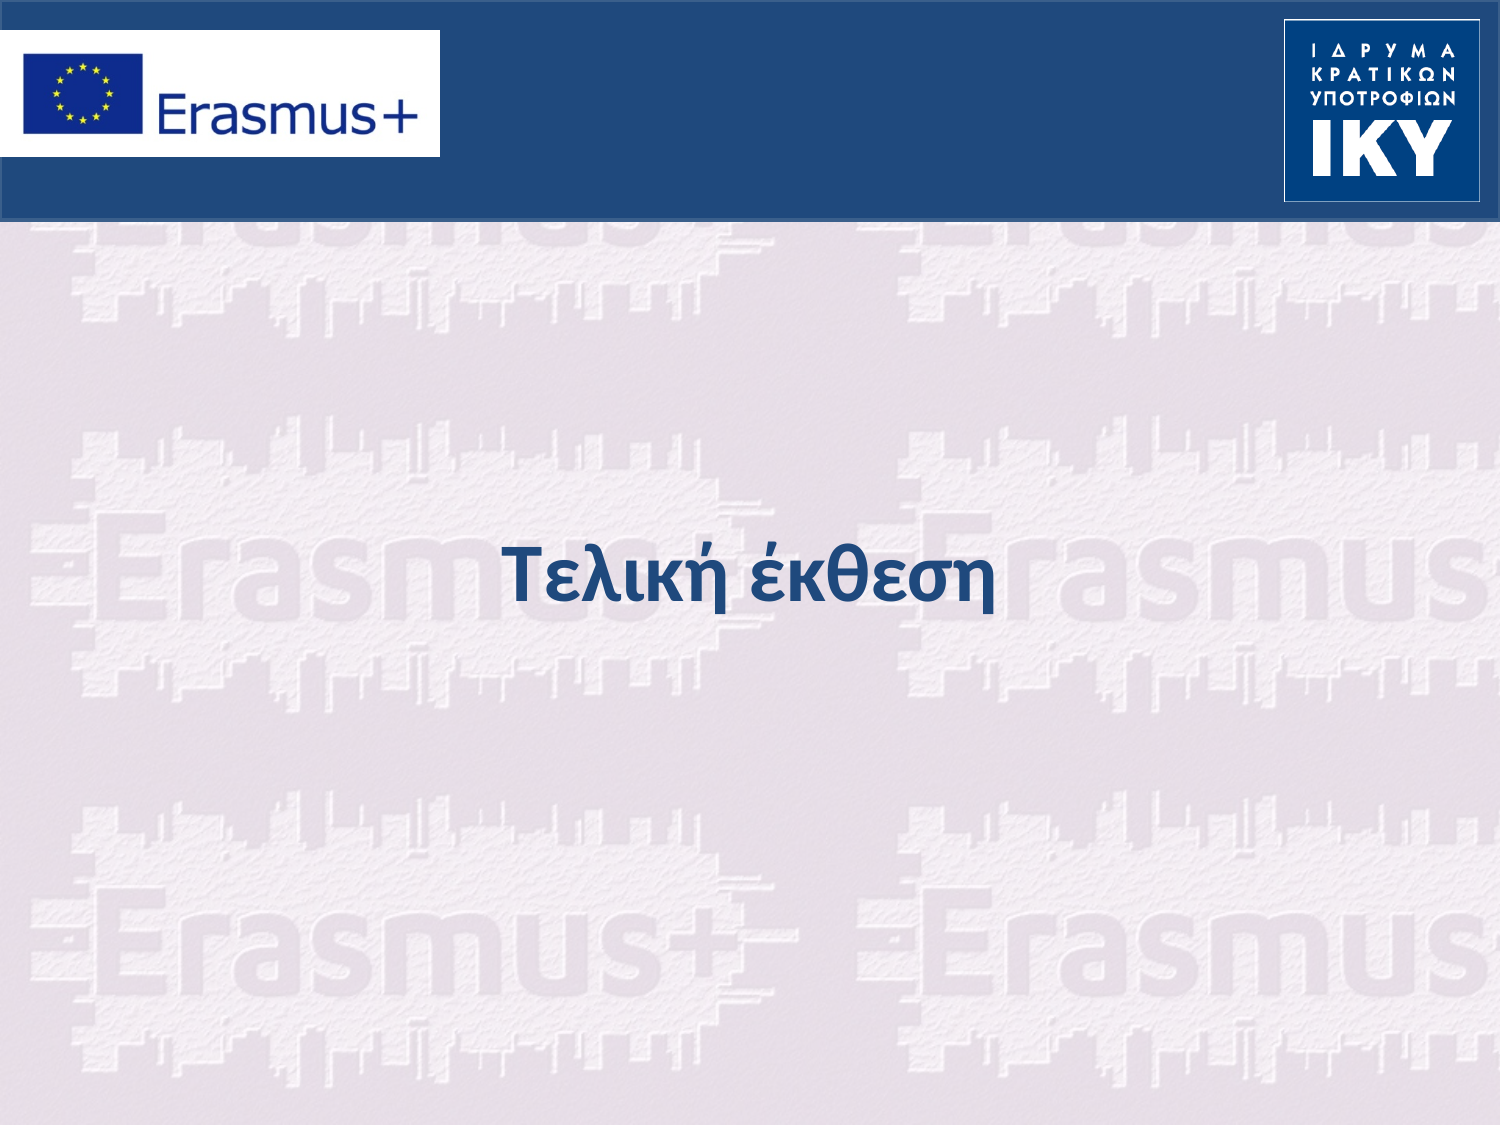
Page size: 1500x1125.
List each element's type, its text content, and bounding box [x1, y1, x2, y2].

text_box [0, 0, 1500, 222]
title Τελική έκθεση [112, 468, 1388, 669]
picture [1283, 18, 1480, 202]
picture [0, 30, 440, 157]
